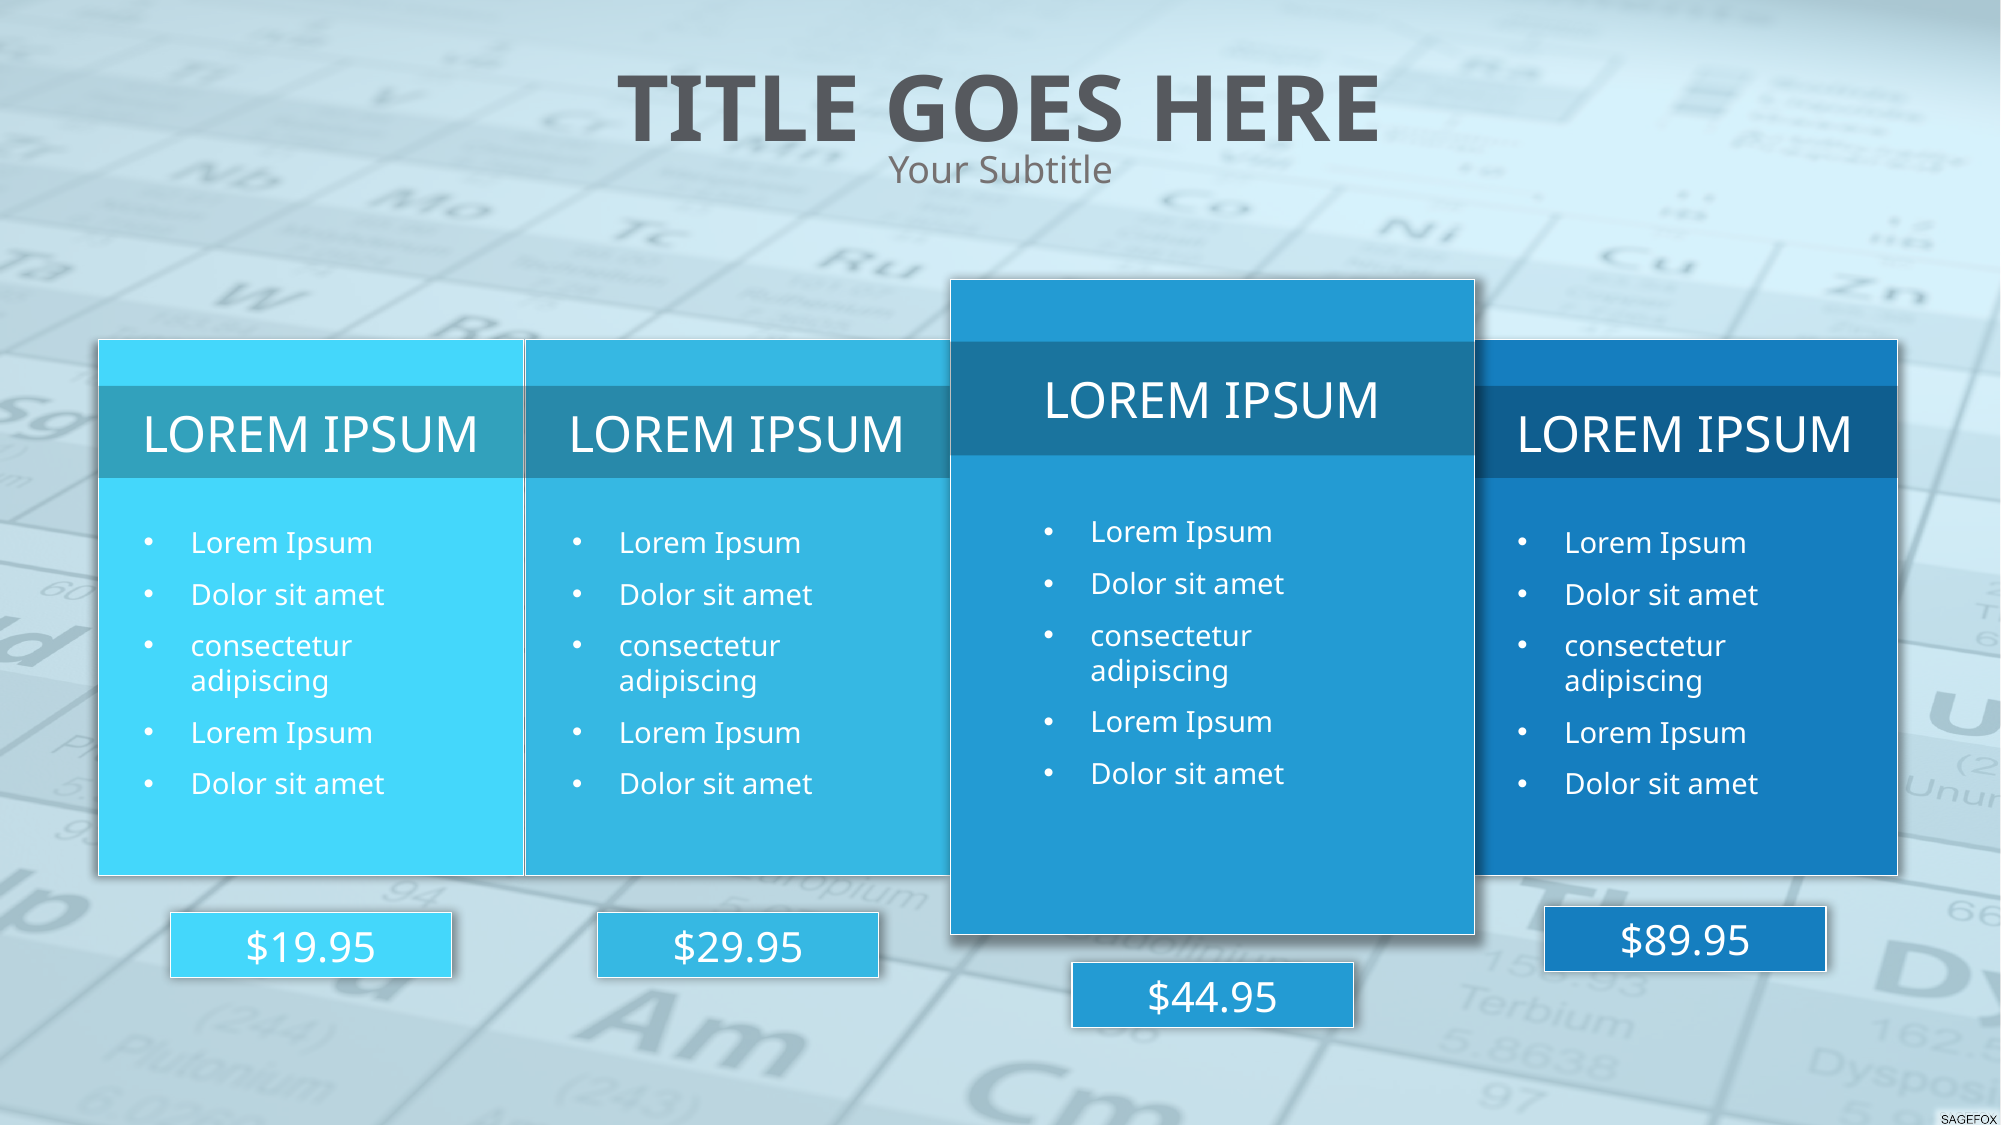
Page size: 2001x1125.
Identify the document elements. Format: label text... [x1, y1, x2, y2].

text_box [950, 457, 1476, 936]
text_box [950, 279, 1476, 341]
text_box LOREM IPSUM [97, 385, 525, 479]
text_box $19.95 [170, 912, 452, 978]
text_box $29.95 [597, 912, 879, 978]
text_box Lorem Ipsum Dolor sit amet consectetur adipiscing Lorem Ipsum Dolor sit amet [1012, 483, 1400, 854]
text_box $44.95 [1072, 962, 1354, 1028]
text_box Lorem Ipsum Dolor sit amet consectetur adipiscing Lorem Ipsum Dolor sit amet [541, 493, 928, 864]
text_box LOREM IPSUM [1492, 385, 1899, 479]
text_box Lorem Ipsum Dolor sit amet consectetur adipiscing Lorem Ipsum Dolor sit amet [1492, 493, 1874, 864]
text_box [1492, 338, 1899, 385]
text_box LOREM IPSUM [949, 341, 1476, 457]
text_box [97, 479, 525, 876]
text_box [548, 42, 1452, 199]
text_box [1492, 479, 1899, 876]
picture [1938, 1114, 1999, 1125]
text_box Lorem Ipsum Dolor sit amet consectetur adipiscing Lorem Ipsum Dolor sit amet [113, 493, 500, 864]
text_box $89.95 [1544, 906, 1826, 972]
text_box LOREM IPSUM [526, 385, 951, 479]
text_box [97, 338, 525, 385]
text_box [526, 479, 943, 876]
text_box [525, 338, 943, 385]
